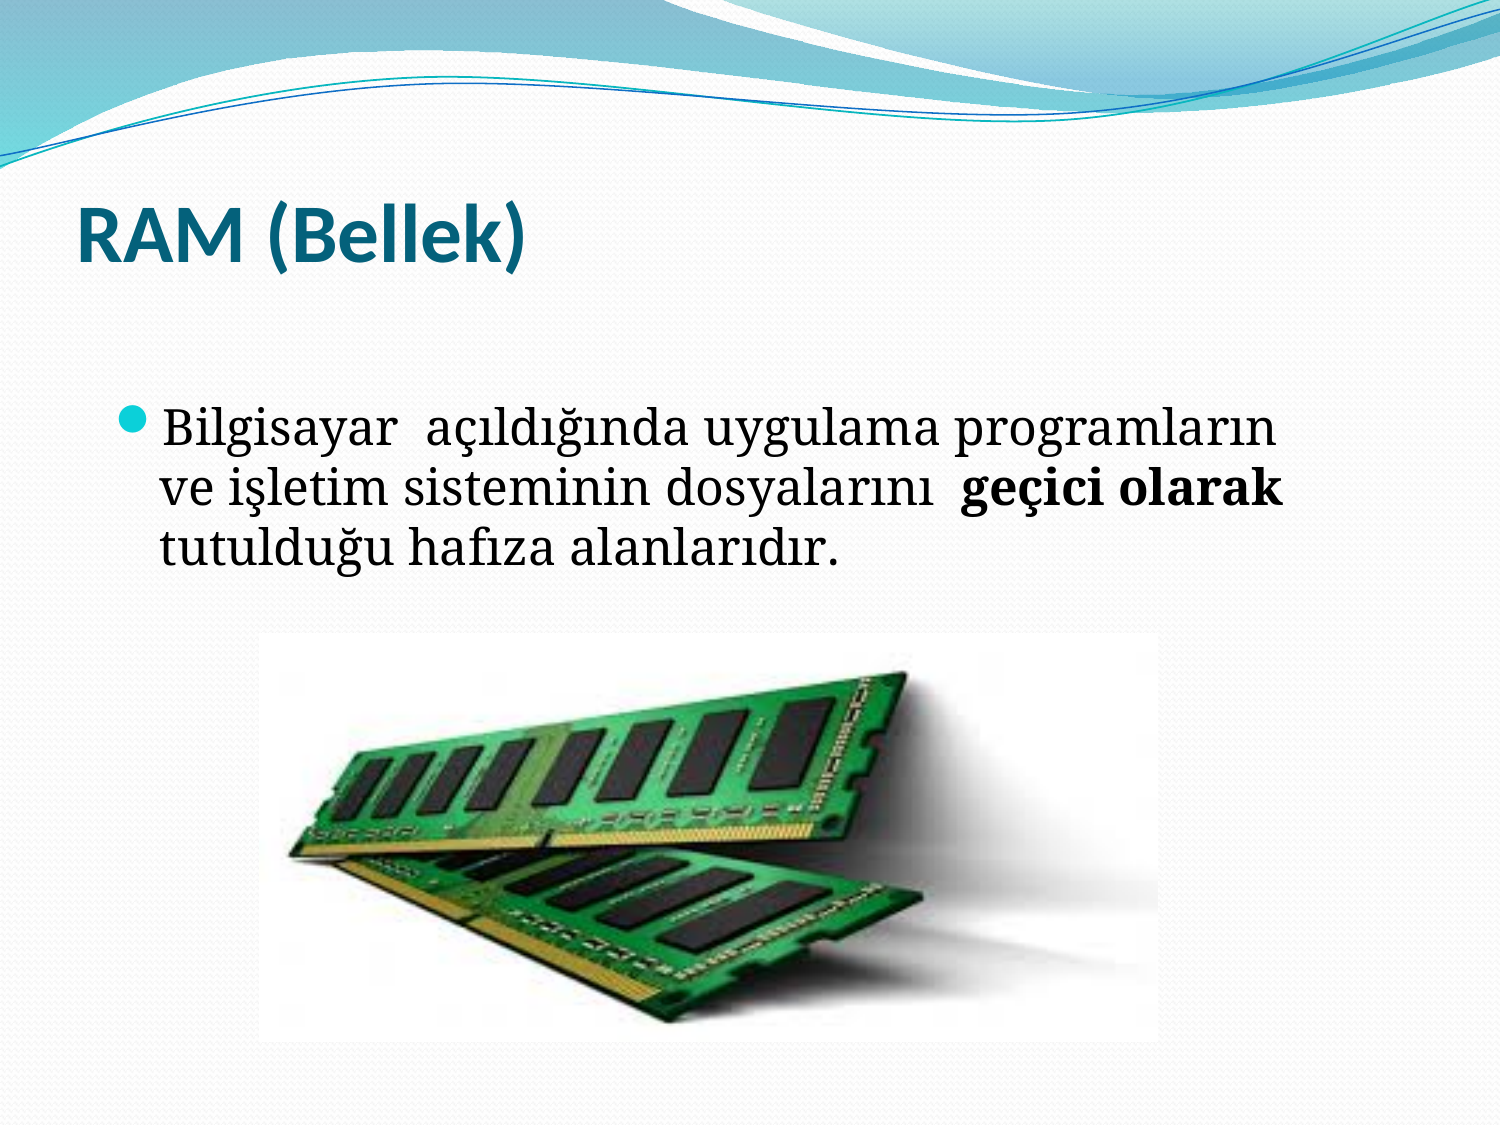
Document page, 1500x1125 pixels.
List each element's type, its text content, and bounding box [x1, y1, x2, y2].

text_box Bilgisayar açıldığında uygulama programların ve işletim sisteminin dosyalarını geçici olarak tutulduğu hafıza alanlarıdır. [100, 318, 1317, 1046]
title RAM (Bellek) [76, 137, 1427, 280]
picture [259, 632, 1158, 1042]
